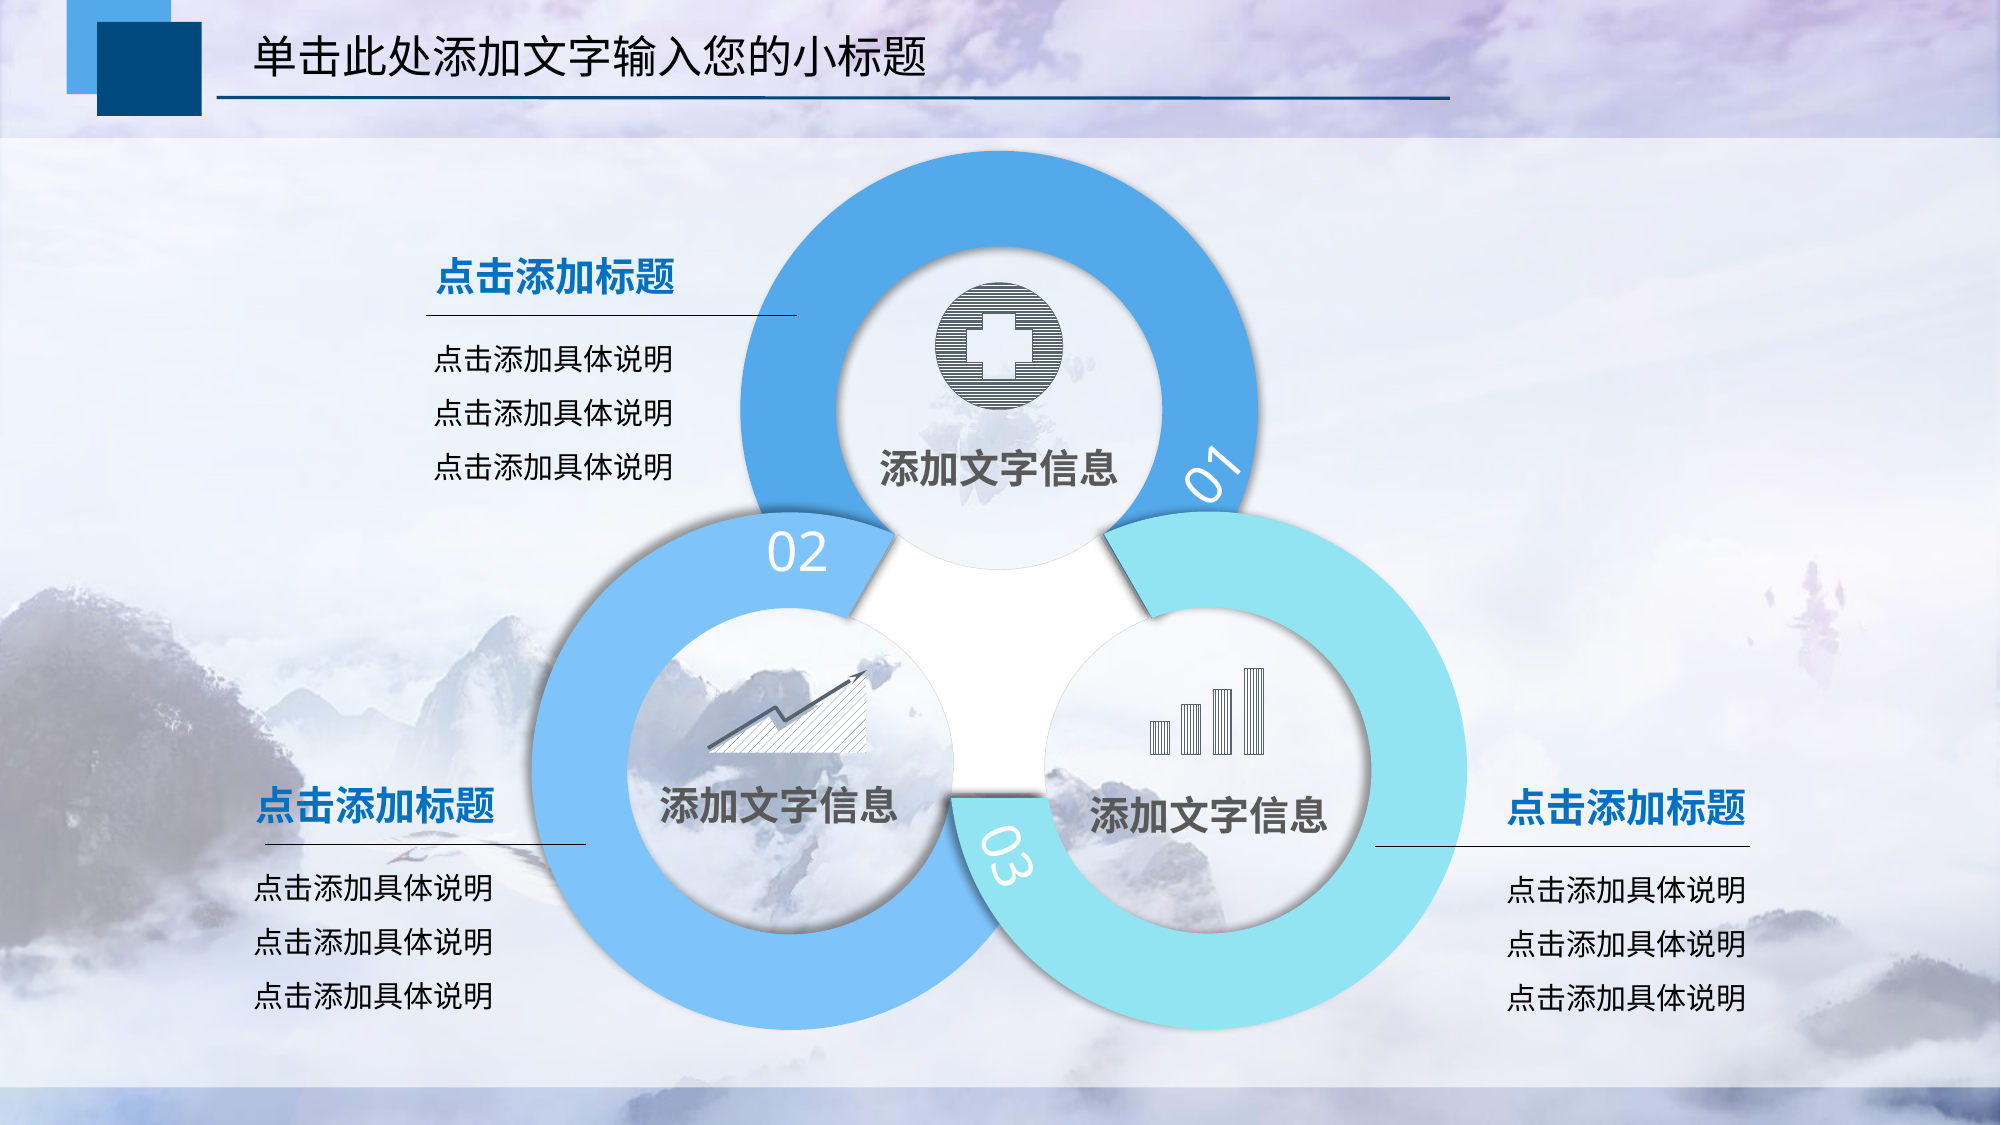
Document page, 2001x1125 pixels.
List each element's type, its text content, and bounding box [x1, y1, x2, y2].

text_box 点击添加具体说明 点击添加具体说明 点击添加具体说明 [204, 844, 535, 1021]
text_box 点击添加标题 [207, 773, 535, 836]
picture [0, 1088, 2000, 1125]
text_box 点击添加具体说明 点击添加具体说明 点击添加具体说明 [1464, 846, 1795, 1023]
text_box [740, 150, 1258, 523]
text_box 点击添加具体说明 点击添加具体说明 点击添加具体说明 [384, 315, 722, 492]
text_box 点击添加标题 [1464, 775, 1795, 839]
picture [0, 0, 2000, 137]
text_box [535, 509, 1003, 1043]
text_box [968, 523, 1464, 1042]
text_box 点击添加标题 [387, 244, 724, 307]
